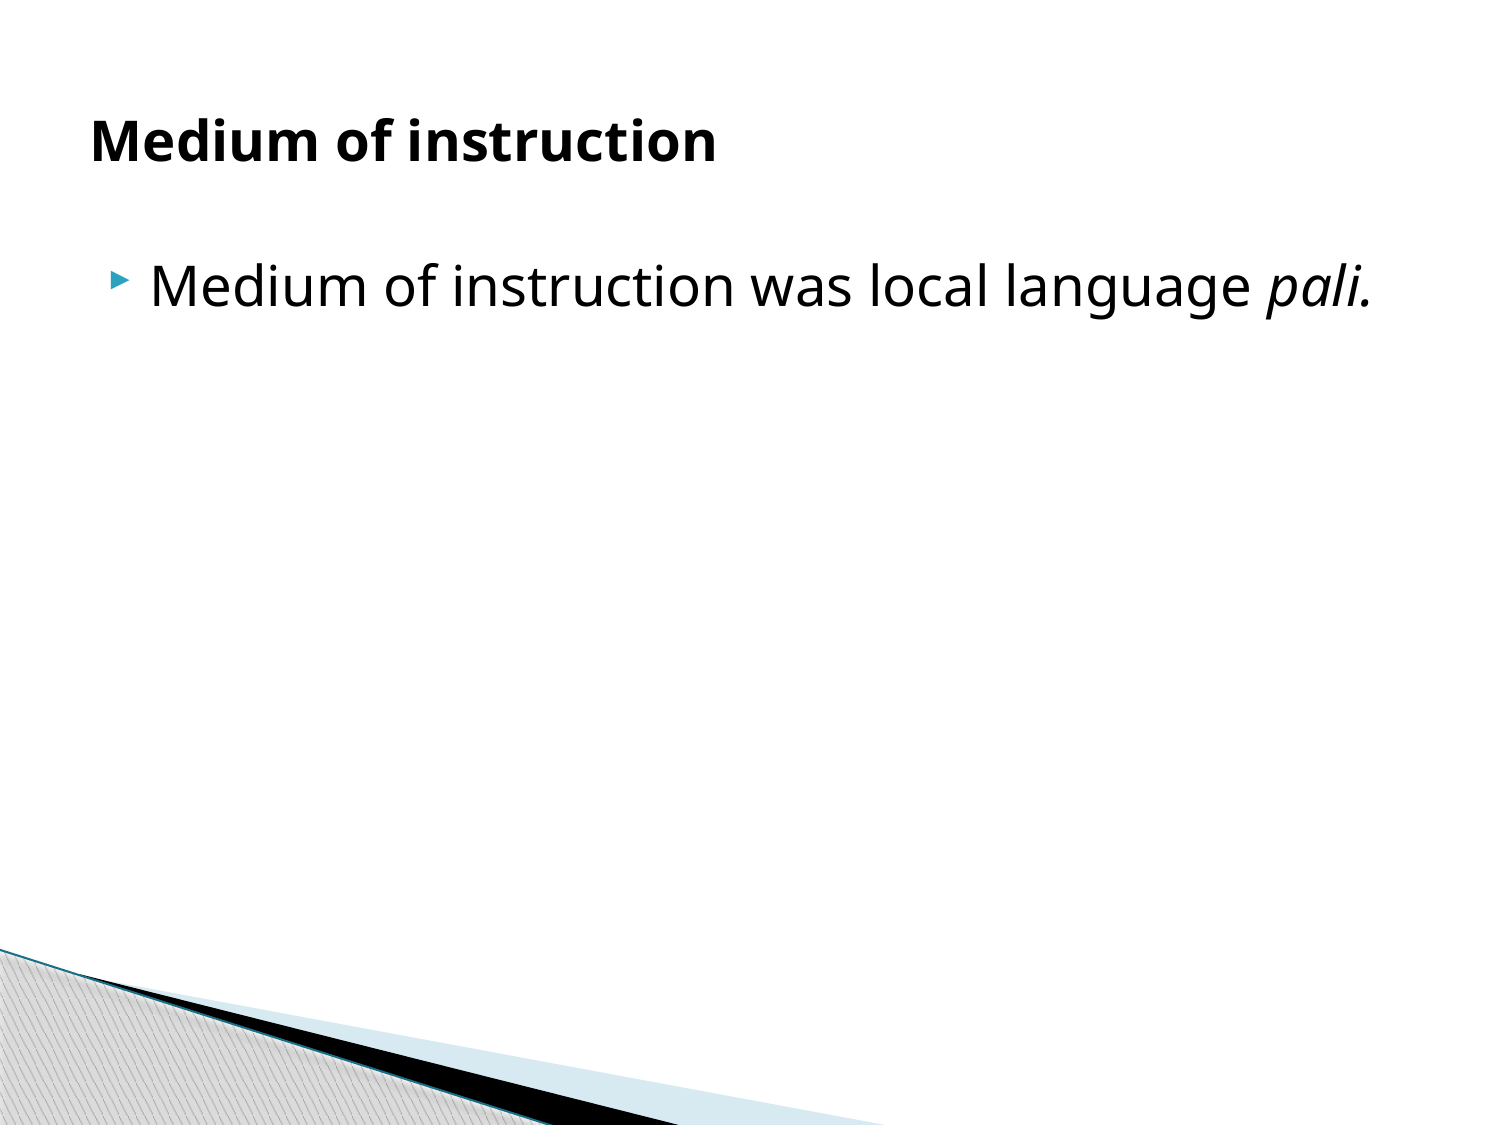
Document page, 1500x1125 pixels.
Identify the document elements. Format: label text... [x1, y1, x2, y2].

list Medium of instruction was local language pali. [75, 243, 1425, 986]
title Medium of instruction [75, 45, 1425, 233]
